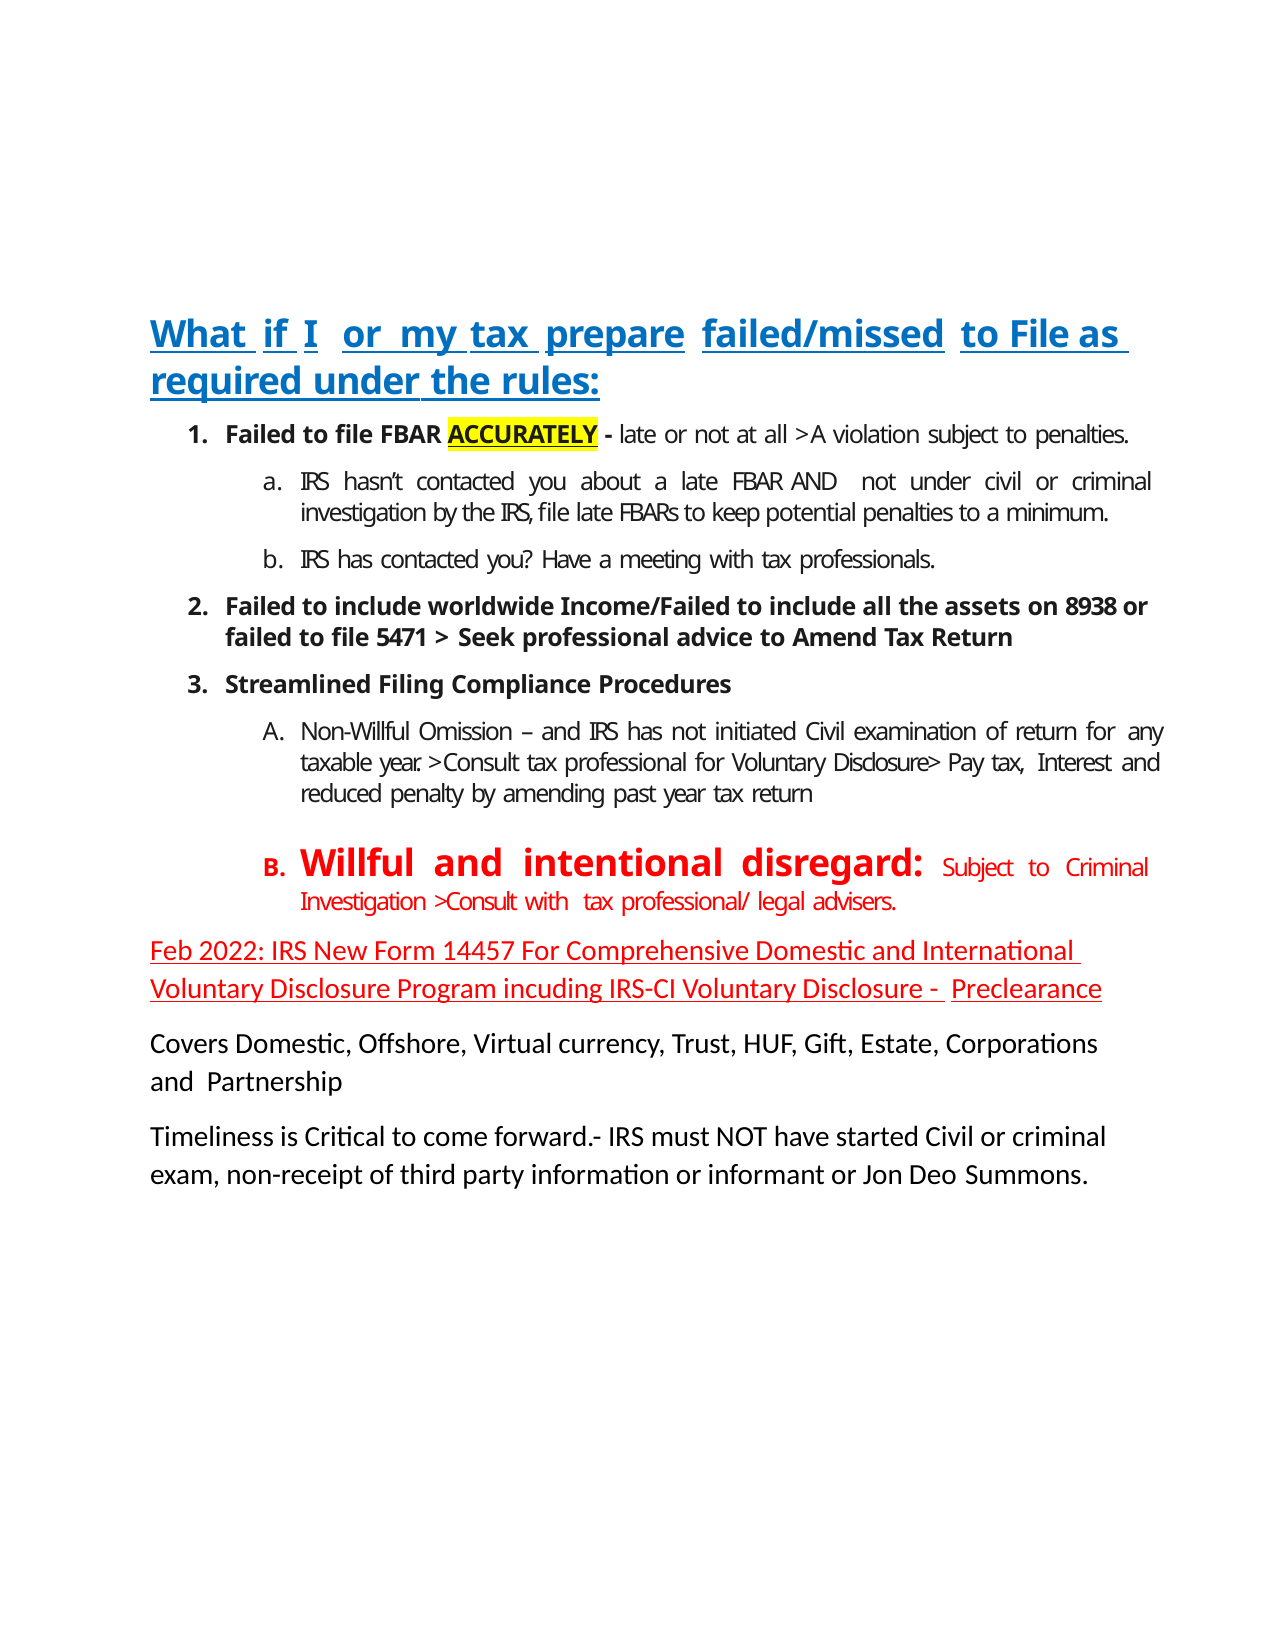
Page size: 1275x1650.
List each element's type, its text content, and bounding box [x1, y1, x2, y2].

text_box What if I or my tax prepare failed/missed to File as required under the rules: Failed to file FBAR ACCURATELY - late or not at all > A violation subject to penalties. IRS hasn’t contacted you about a late FBAR AND not under civil or criminal investigation by the IRS, file late FBARs to keep potential penalties to a minimum. IRS has contacted you? Have a meeting with tax professionals. Failed to include worldwide Income/Failed to include all the assets on 8938 or failed to file 5471 > Seek professional advice to Amend Tax Return Streamlined Filing Compliance Procedures Non-Willful Omission – and IRS has not initiated Civil examination of return for any taxable year. > Consult tax professional for Voluntary Disclosure> Pay tax, Interest and reduced penalty by amending past year tax return Willful and intentional disregard: Subject to Criminal Investigation >Consult with tax professional/ legal advisers. Feb 2022: IRS New Form 14457 For Comprehensive Domestic and International Voluntary Disclosure Program incuding IRS-CI Voluntary Disclosure - Preclearance Covers Domestic, Offshore, Virtual currency, Trust, HUF, Gift, Estate, Corporations and Partnership Timeliness is Critical to come forward.- IRS must NOT have started Civil or criminal exam, non-receipt of third party information or informant or Jon Deo Summons. [147, 306, 1163, 1191]
